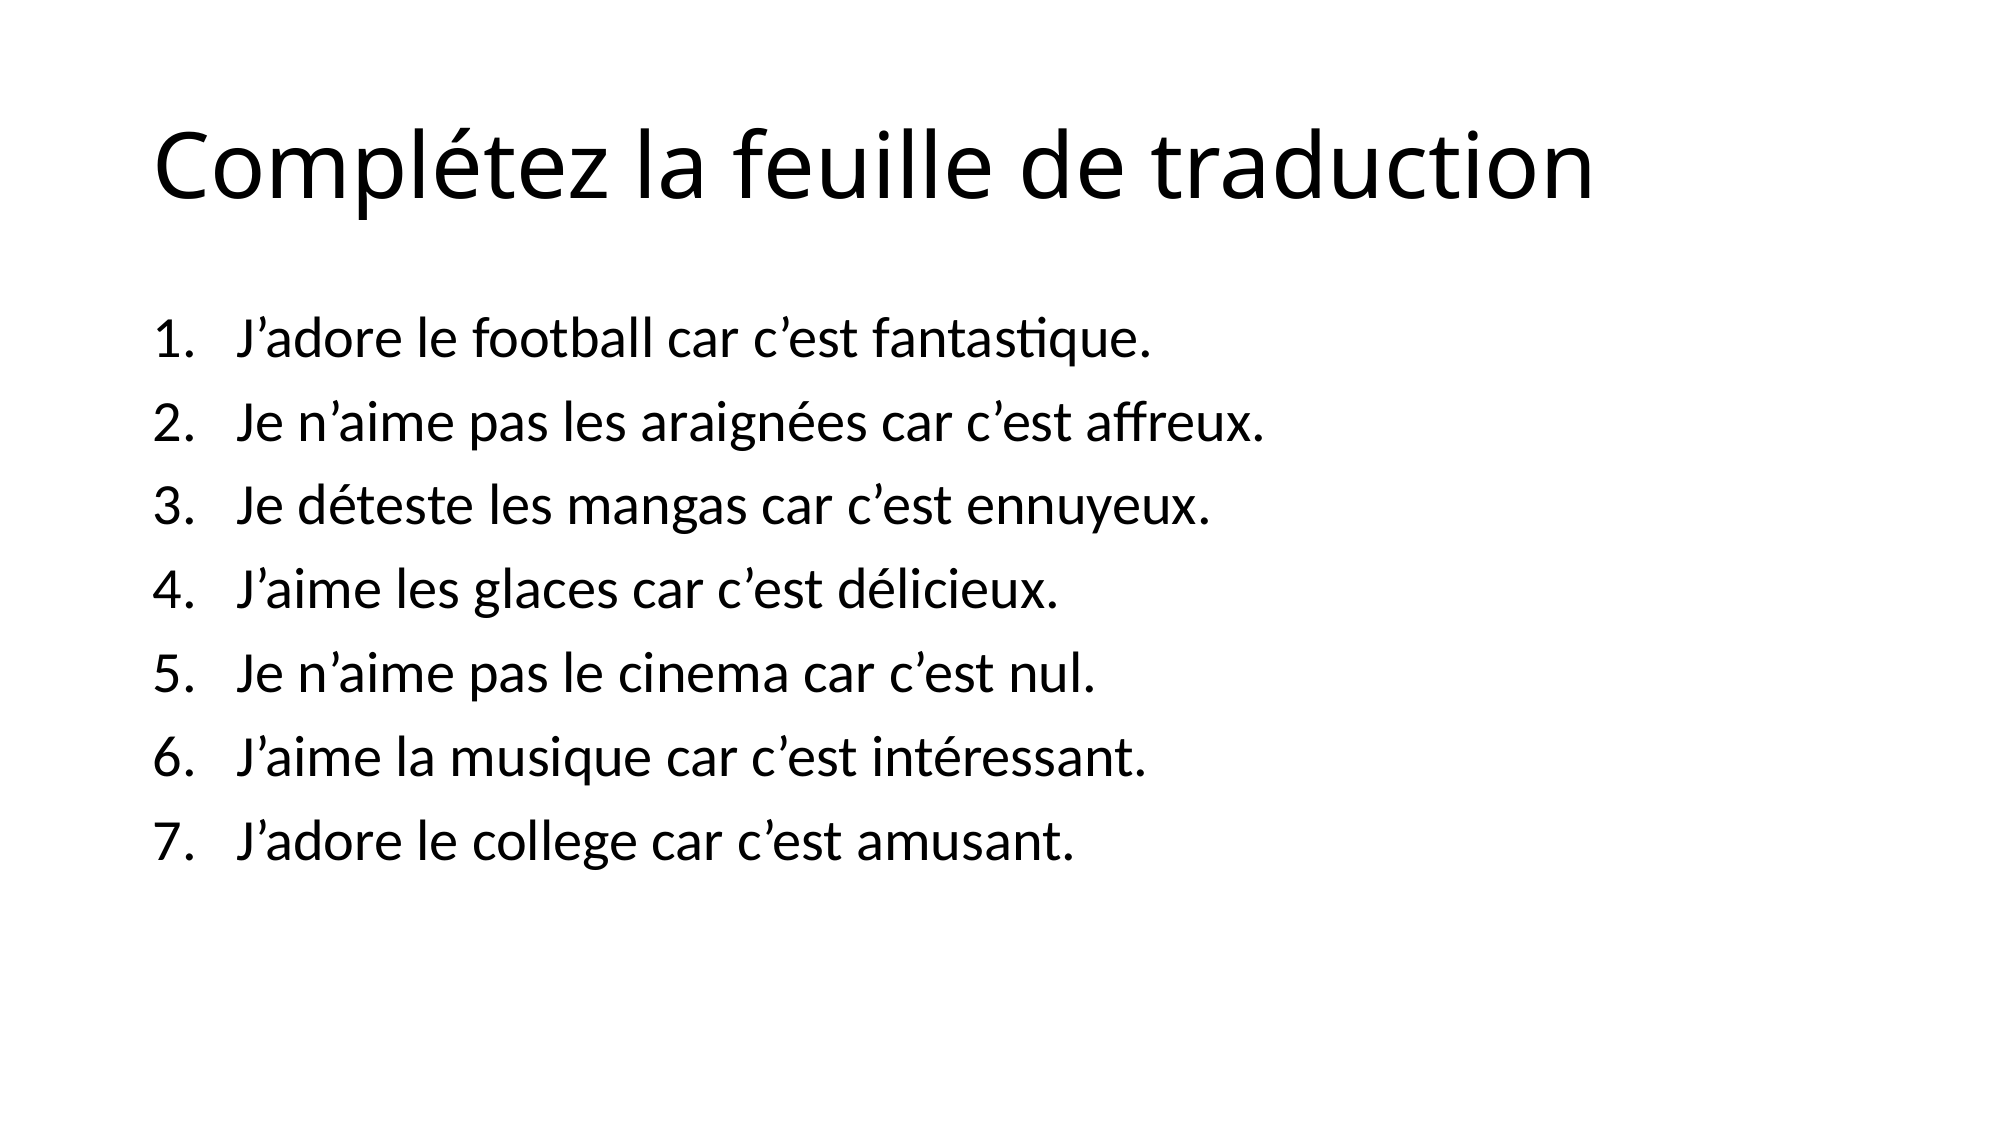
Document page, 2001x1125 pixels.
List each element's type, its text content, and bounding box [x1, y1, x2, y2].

list J’adore le football car c’est fantastique. Je n’aime pas les araignées car c’est affreux. Je déteste les mangas car c’est ennuyeux. J’aime les glaces car c’est délicieux. Je n’aime pas le cinema car c’est nul. J’aime la musique car c’est intéressant. J’adore le college car c’est amusant. [137, 299, 1863, 1014]
title Complétez la feuille de traduction [137, 59, 1863, 278]
